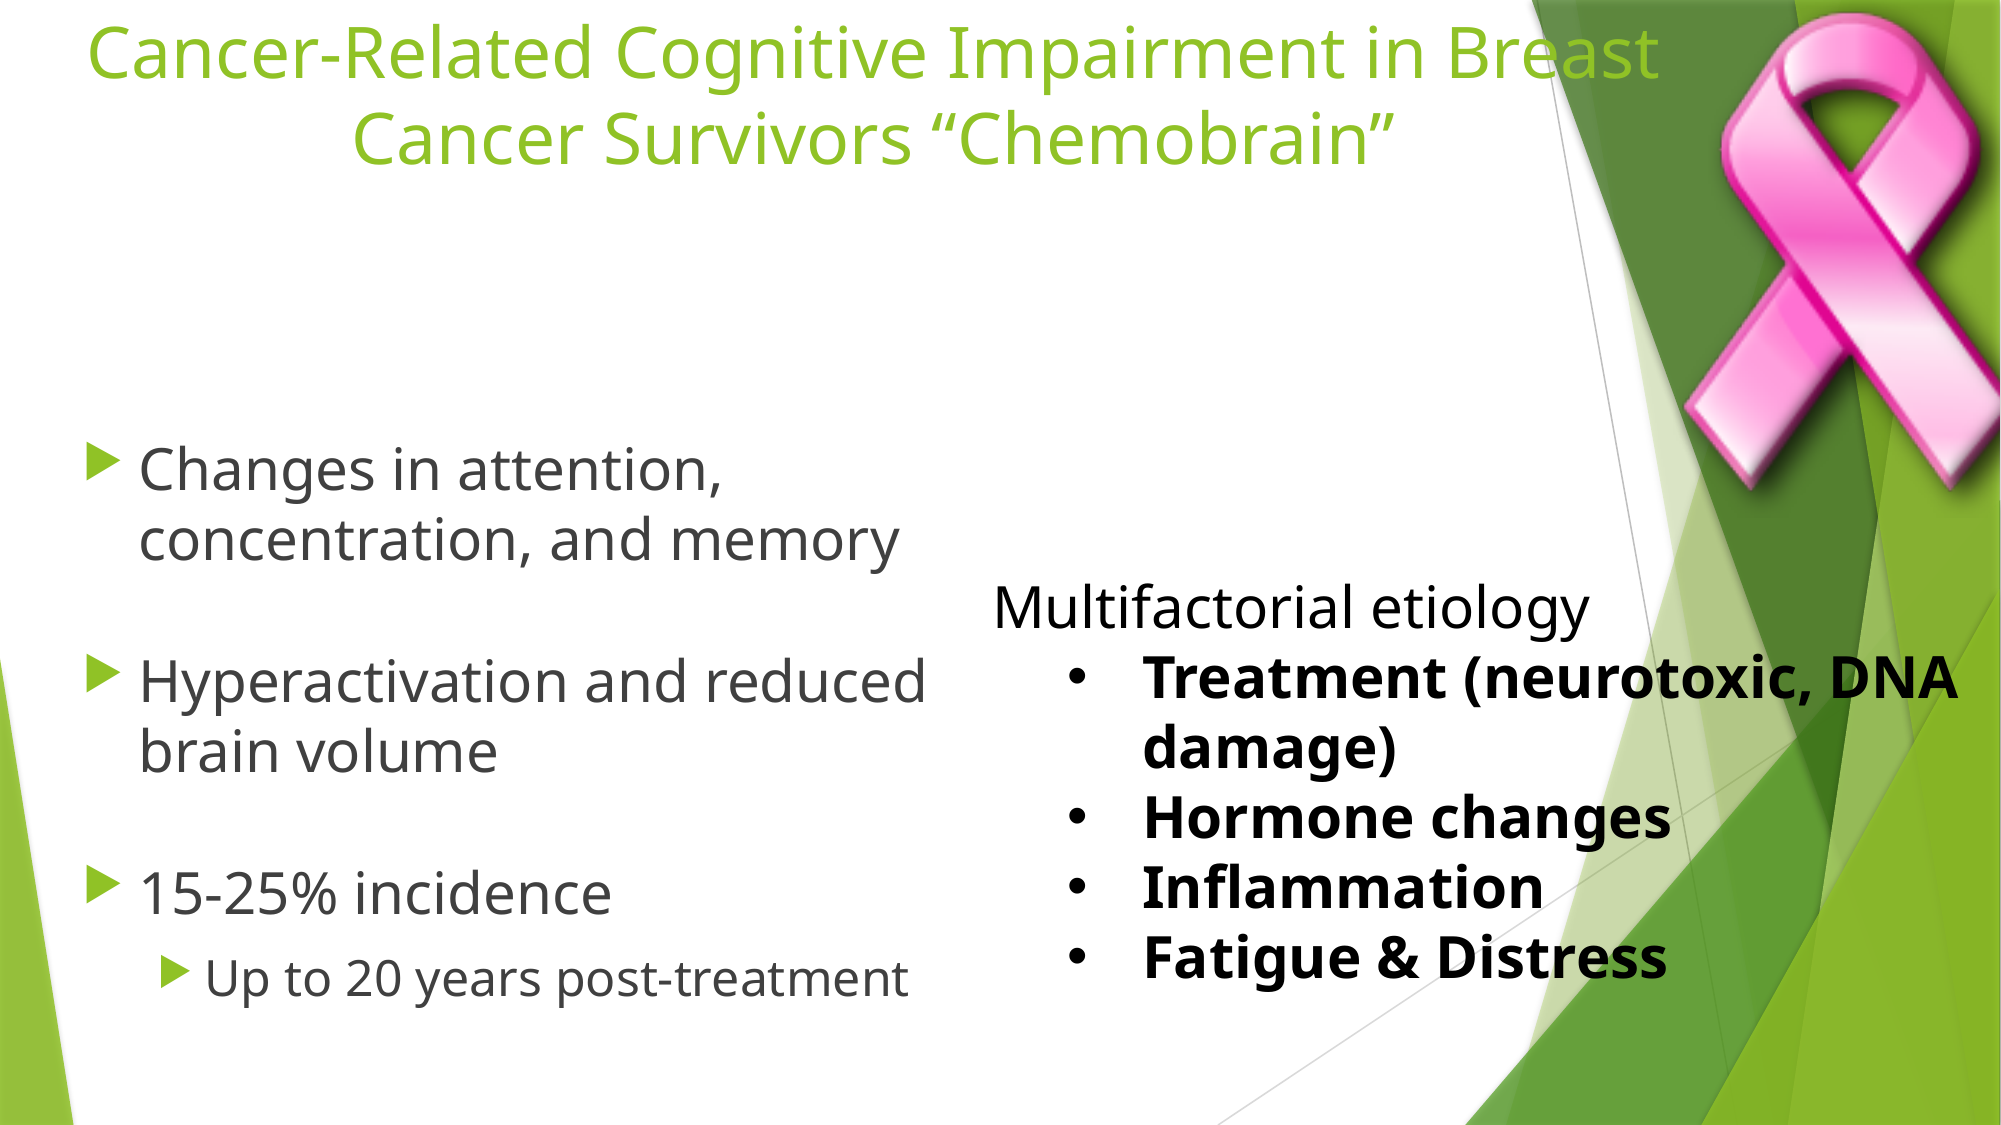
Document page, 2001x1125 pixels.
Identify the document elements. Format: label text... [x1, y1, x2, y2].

text_box Multifactorial etiology Treatment (neurotoxic, DNA damage) Hormone changes Inflammation Fatigue & Distress [977, 562, 2000, 998]
title Cancer-Related Cognitive Impairment in Breast Cancer Survivors “Chemobrain” [0, 0, 1589, 188]
list Changes in attention, concentration, and memory Hyperactivation and reduced brain volume 15-25% incidence Up to 20 years post-treatment [67, 425, 987, 1125]
picture [1591, 0, 2000, 519]
